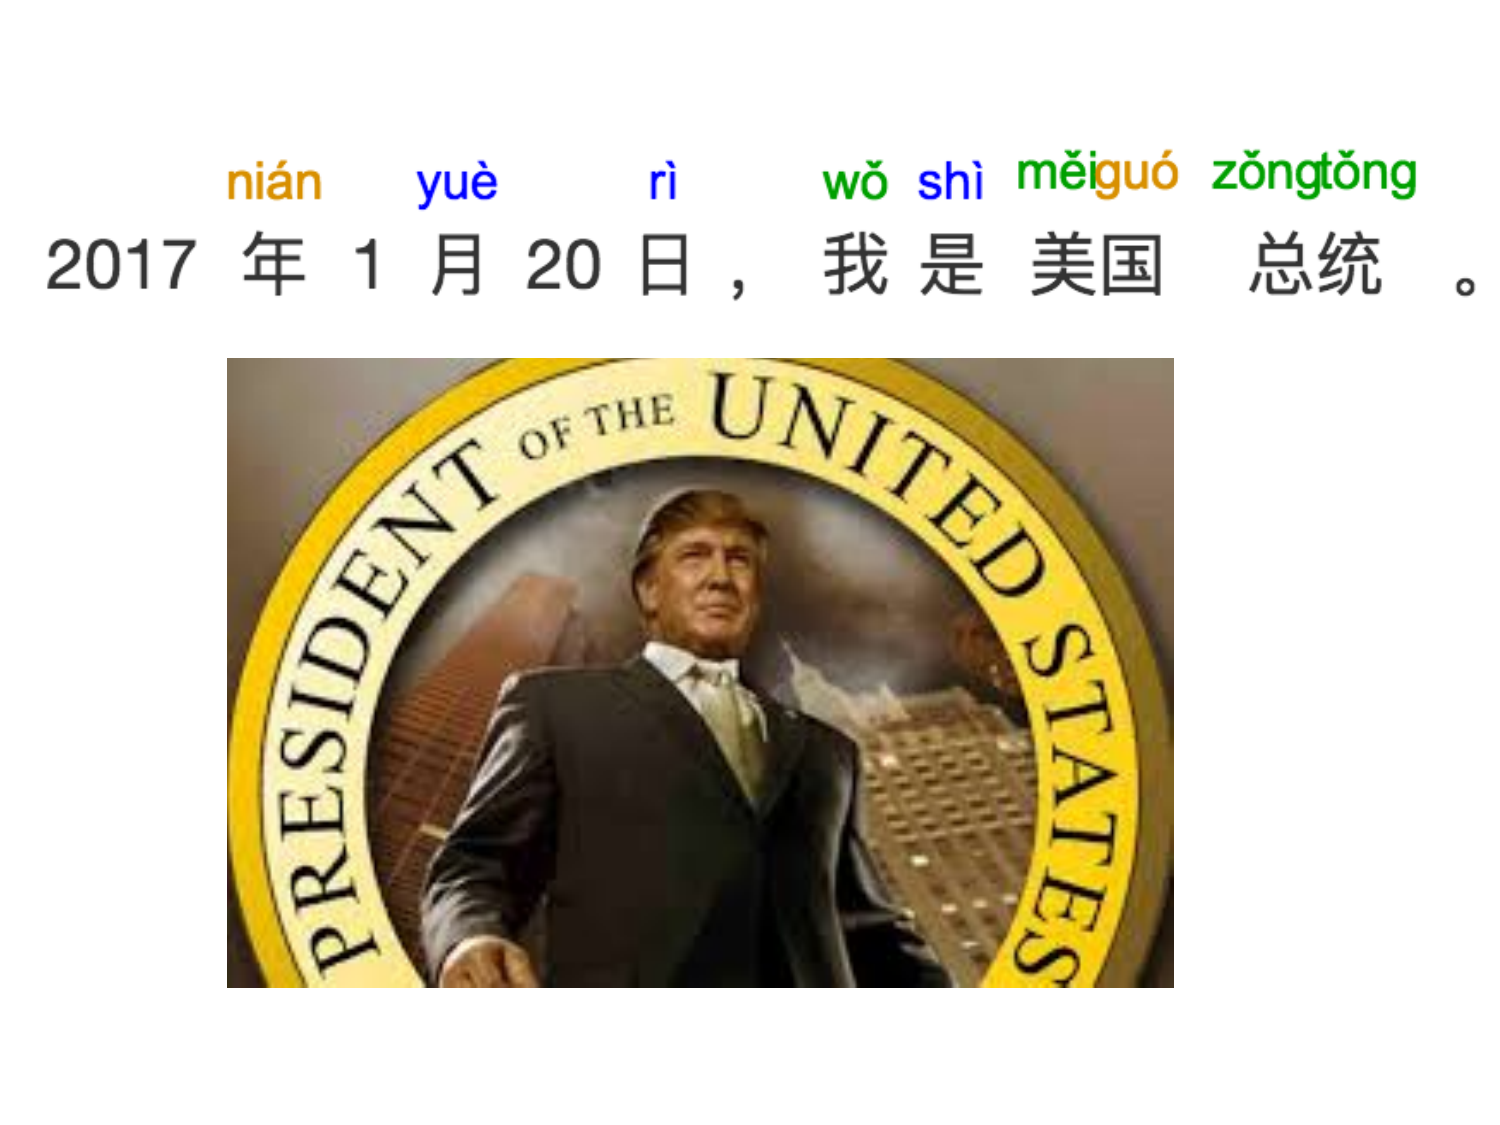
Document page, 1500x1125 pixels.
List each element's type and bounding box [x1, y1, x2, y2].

picture [34, 134, 1500, 988]
